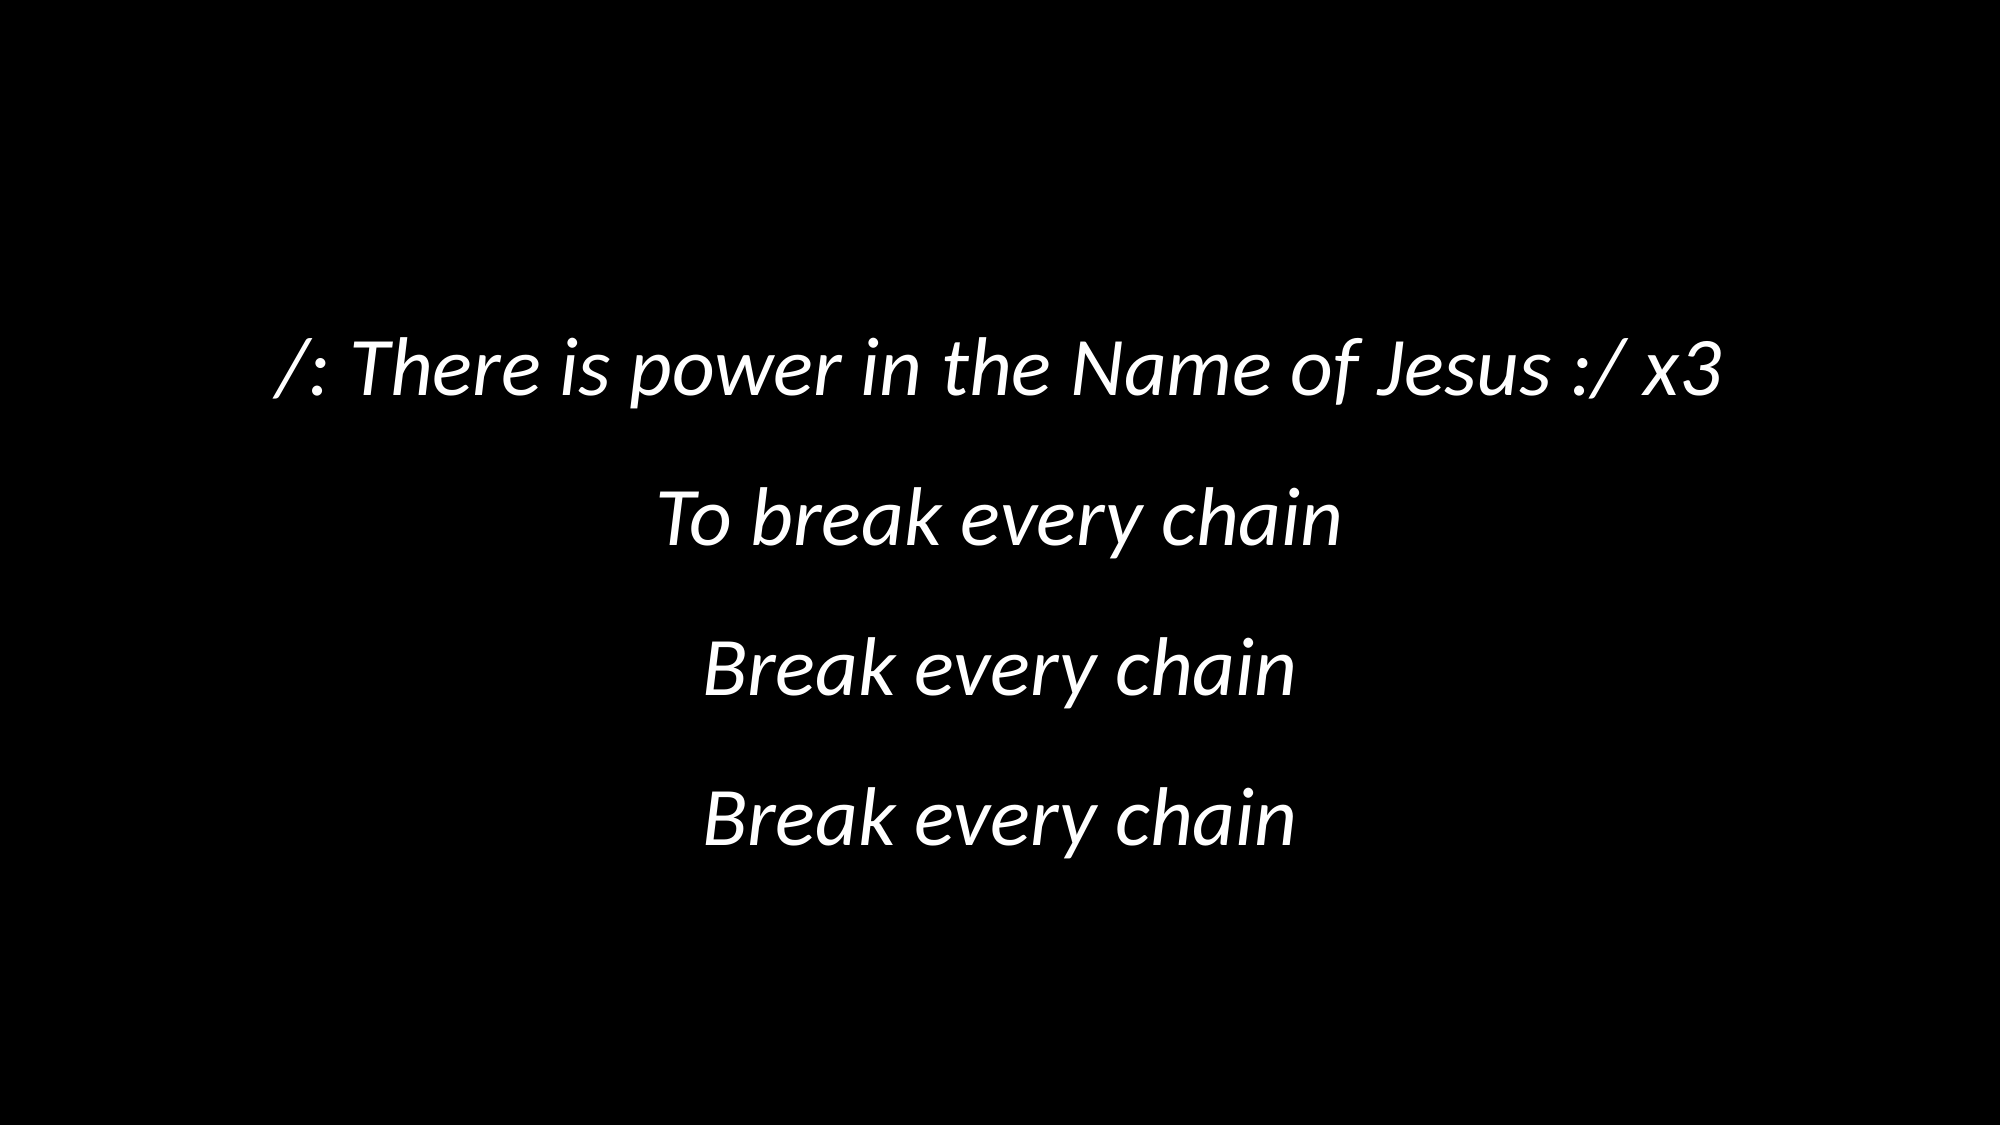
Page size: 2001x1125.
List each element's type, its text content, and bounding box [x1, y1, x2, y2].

subtitle /: There is power in the Name of Jesus :/ x3 To break every chain Break every chain Break every chain [0, 0, 2000, 1125]
